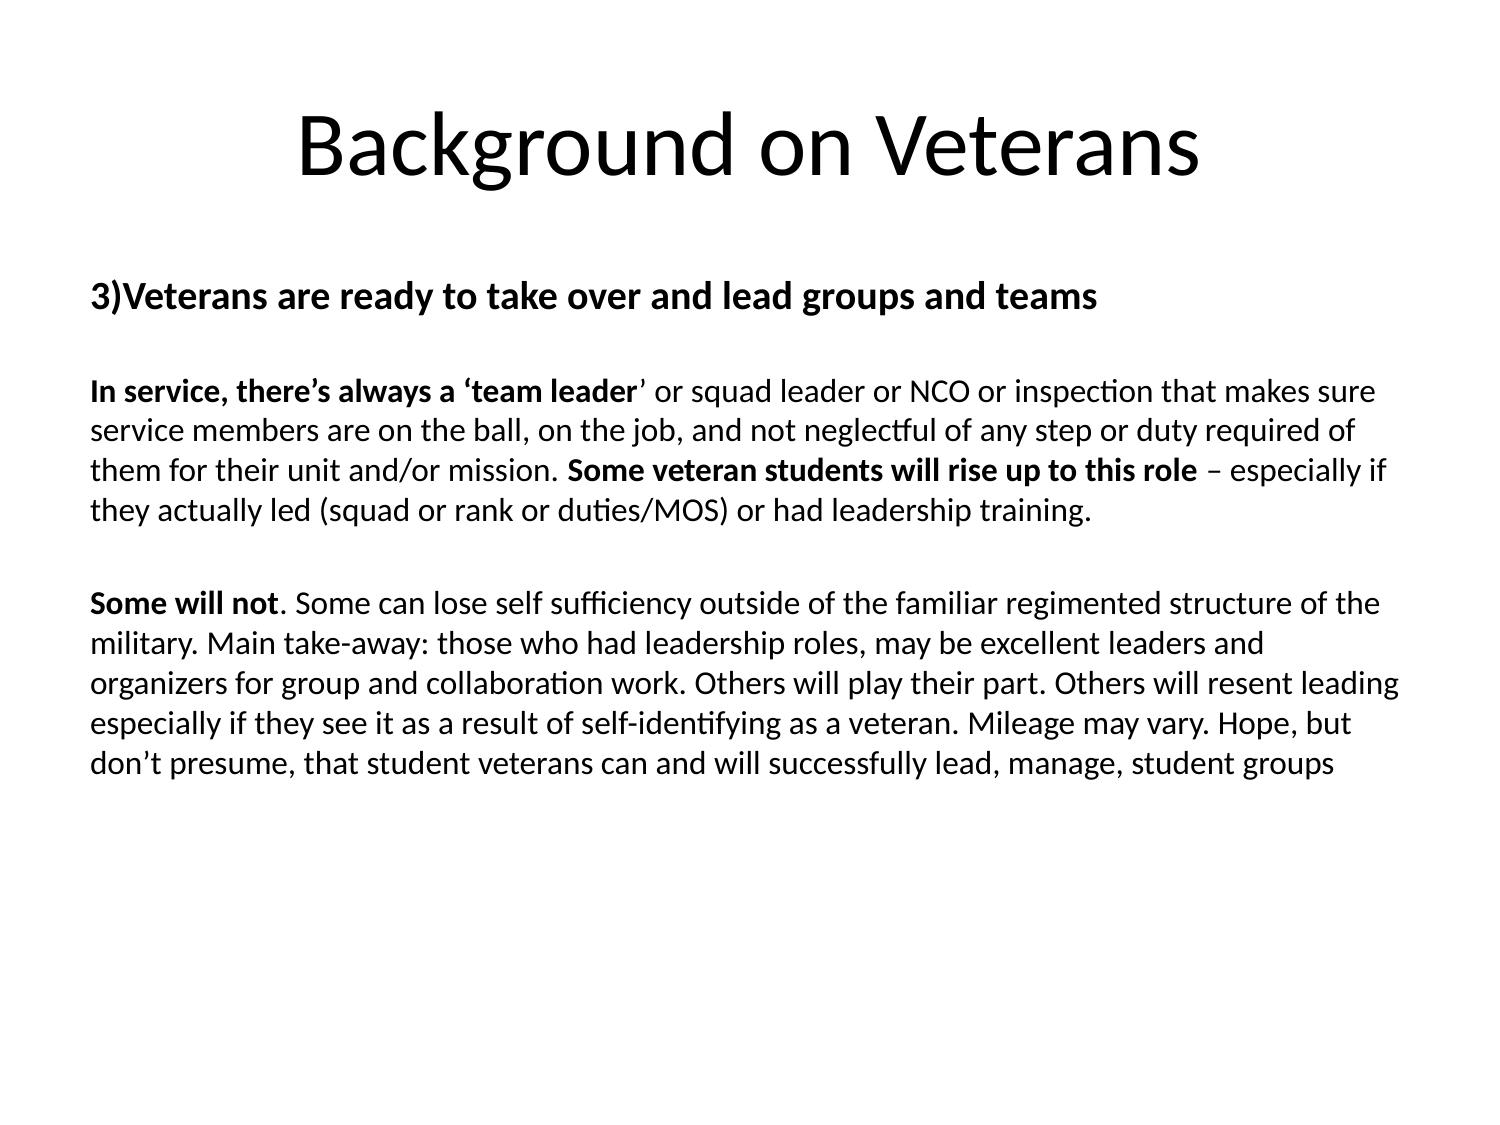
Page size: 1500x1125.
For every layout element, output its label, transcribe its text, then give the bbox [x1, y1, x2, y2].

title Background on Veterans [75, 45, 1425, 233]
list 3)Veterans are ready to take over and lead groups and teams In service, there’s always a ‘team leader’ or squad leader or NCO or inspection that makes sure service members are on the ball, on the job, and not neglectful of any step or duty required of them for their unit and/or mission. Some veteran students will rise up to this role – especially if they actually led (squad or rank or duties/MOS) or had leadership training. Some will not. Some can lose self sufficiency outside of the familiar regimented structure of the military. Main take-away: those who had leadership roles, may be excellent leaders and organizers for group and collaboration work. Others will play their part. Others will resent leading especially if they see it as a result of self-identifying as a veteran. Mileage may vary. Hope, but don’t presume, that student veterans can and will successfully lead, manage, student groups [75, 262, 1425, 1005]
